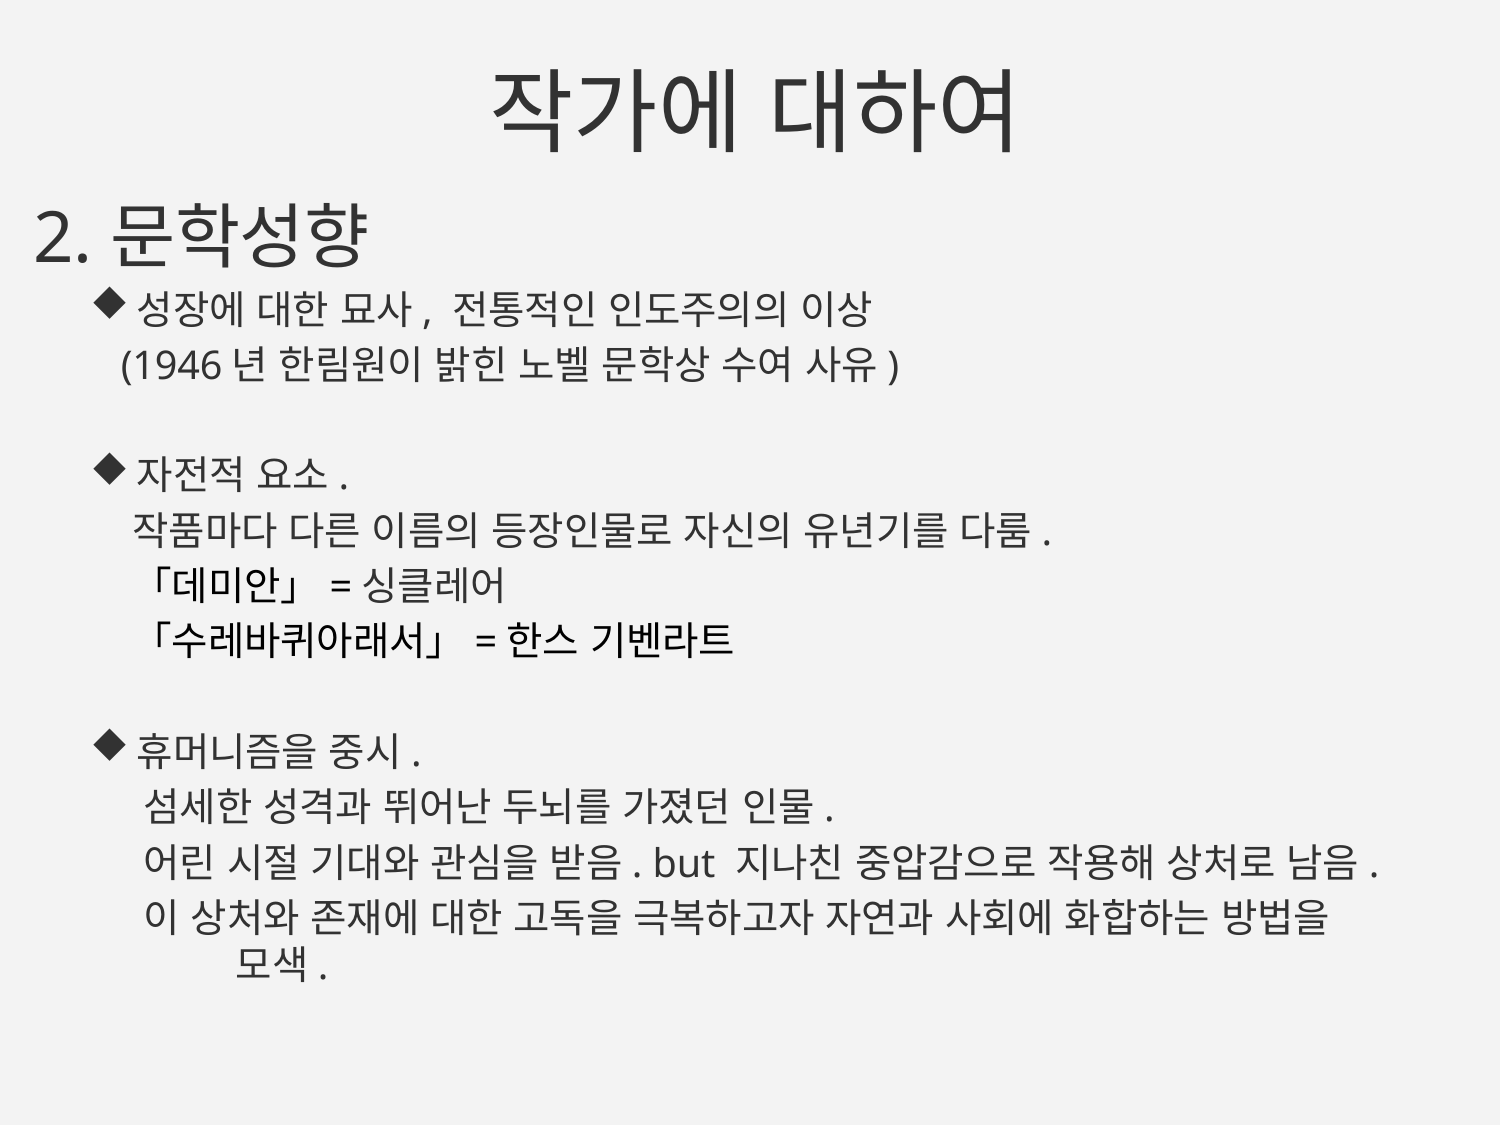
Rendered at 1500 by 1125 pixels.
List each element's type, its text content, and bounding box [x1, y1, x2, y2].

title 작가에 대하여 [88, 45, 1424, 173]
list 2.문학성향 성장에 대한 묘사, 전통적인 인도주의의 이상 (1946년 한림원이 밝힌 노벨 문학상 수여 사유) 자전적 요소. 작품마다 다른 이름의 등장인물로 자신의 유년기를 다룸. 「데미안」=싱클레어 「수레바퀴아래서」=한스 기벤라트 휴머니즘을 중시. 섬세한 성격과 뛰어난 두뇌를 가졌던 인물. 어린 시절 기대와 관심을 받음. but 지나친 중압감으로 작용해 상처로 남음. 이 상처와 존재에 대한 고독을 극복하고자 자연과 사회에 화합하는 방법을 모색. [0, 184, 1500, 1094]
